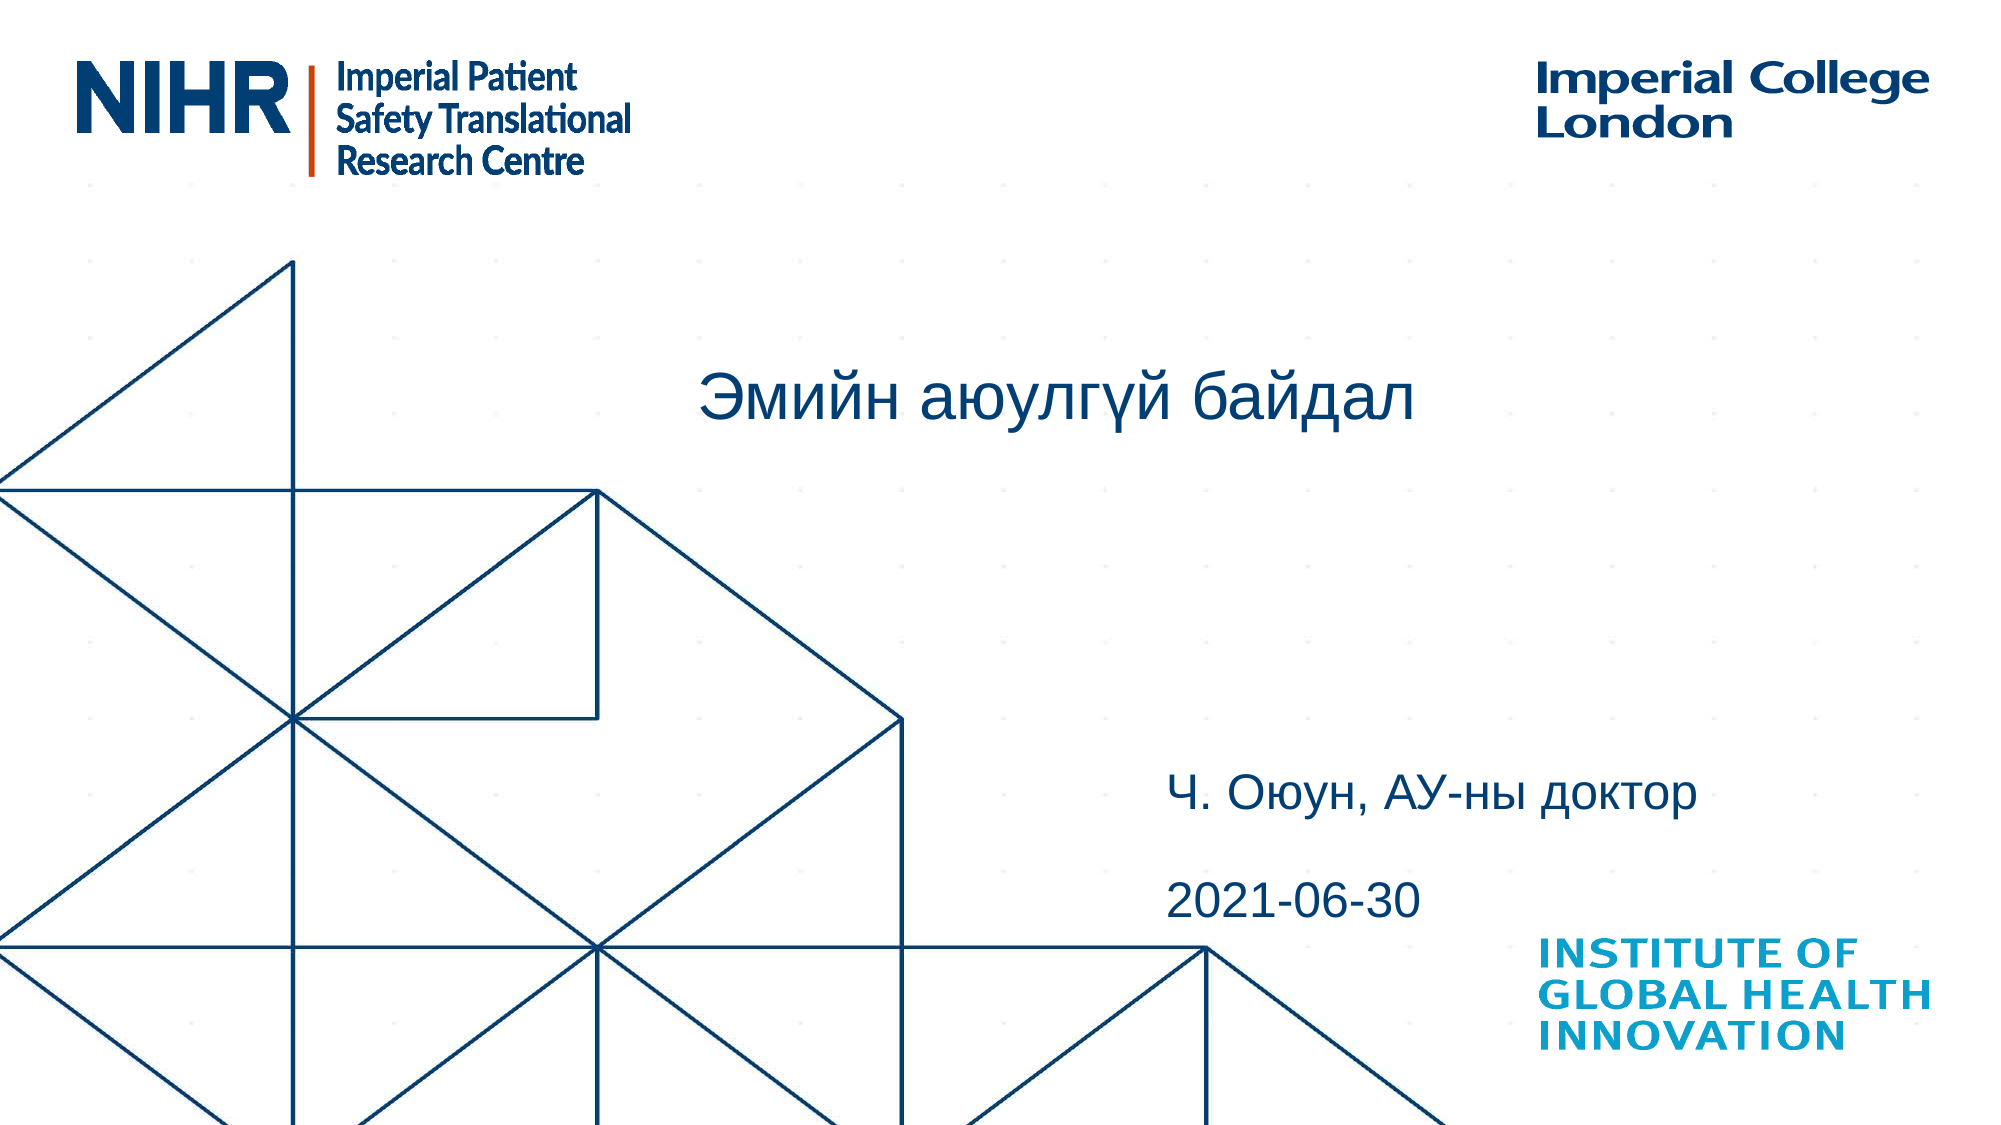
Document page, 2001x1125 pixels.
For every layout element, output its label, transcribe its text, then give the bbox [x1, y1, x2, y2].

list Ч. Оюун, АУ-ны доктор 2021-06-30 [1128, 758, 1733, 825]
picture [0, 0, 2000, 1125]
title Эмийн аюулгүй байдал [697, 354, 1660, 471]
